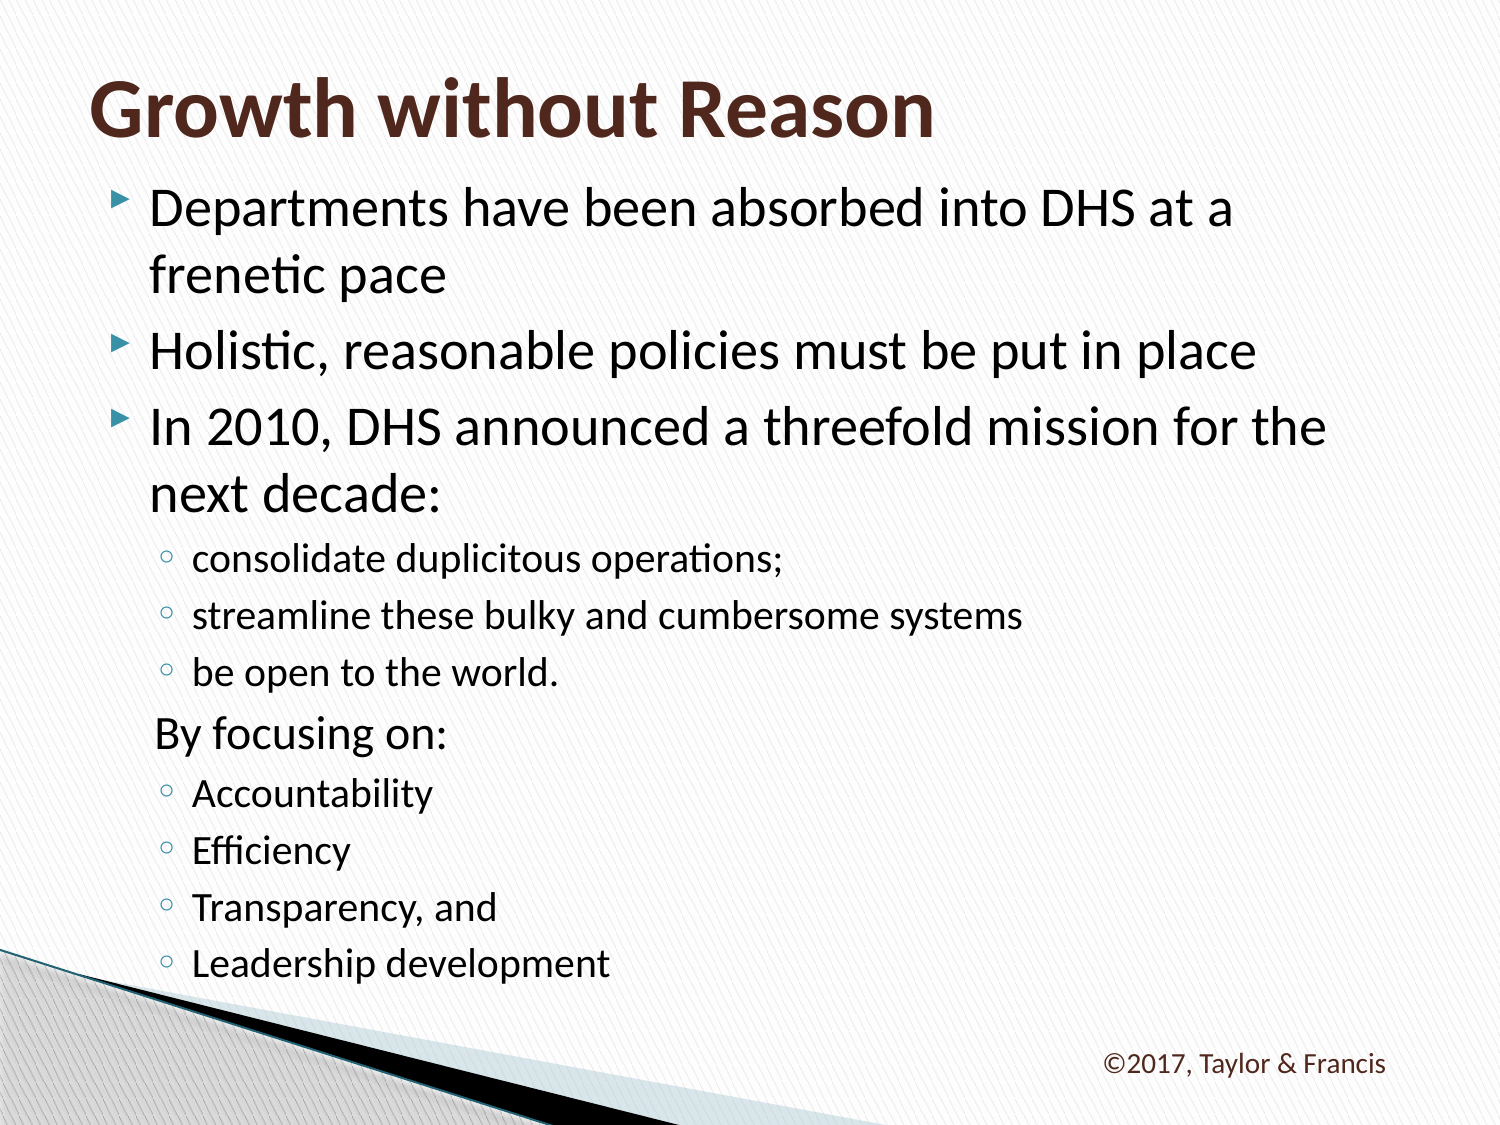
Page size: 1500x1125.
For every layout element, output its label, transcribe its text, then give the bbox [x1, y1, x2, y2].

text_box ©2017, Taylor & Francis [1087, 1037, 1463, 1082]
title Growth without Reason [75, 45, 1425, 163]
list Departments have been absorbed into DHS at a frenetic pace Holistic, reasonable policies must be put in place In 2010, DHS announced a threefold mission for the next decade: consolidate duplicitous operations; streamline these bulky and cumbersome systems be open to the world. By focusing on: Accountability Efficiency Transparency, and Leadership development [74, 162, 1426, 986]
